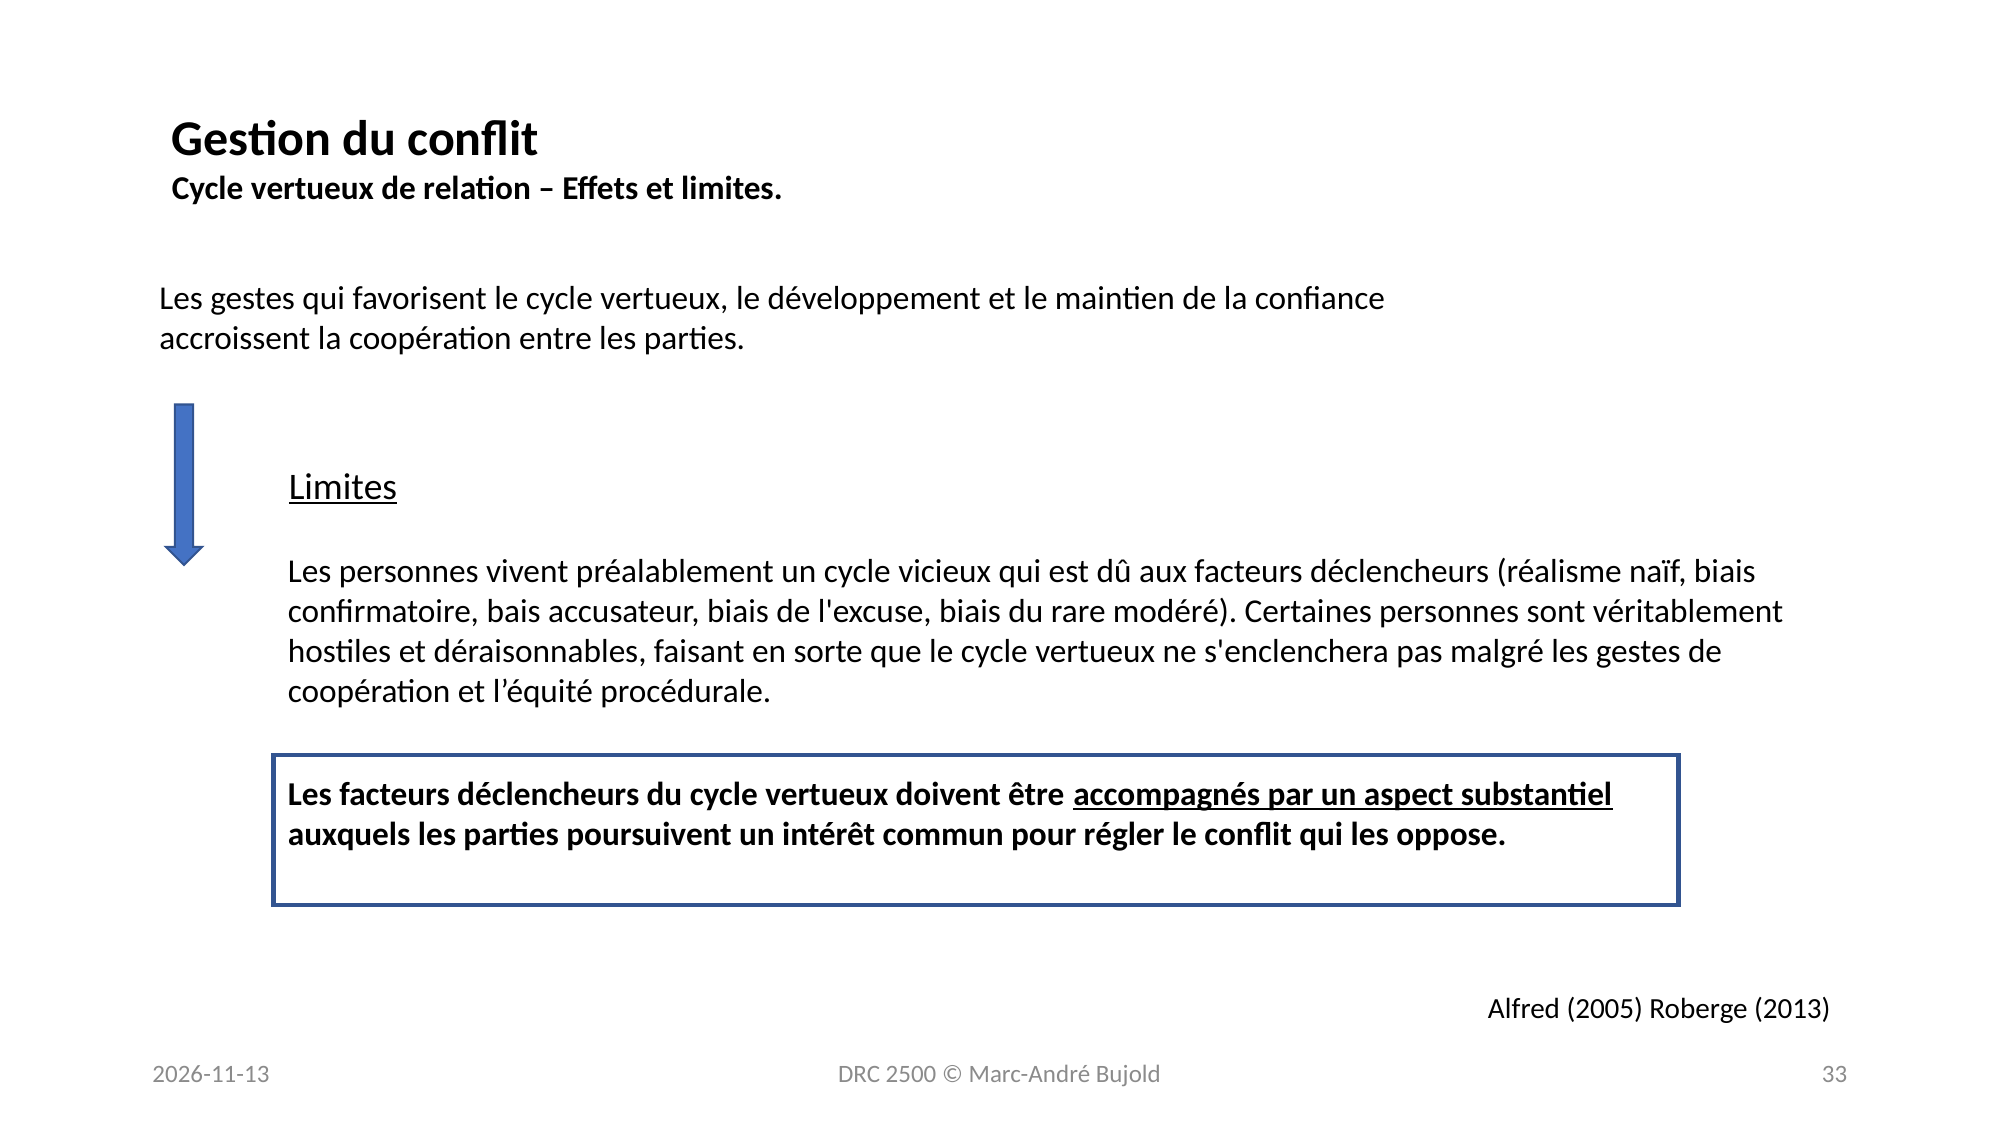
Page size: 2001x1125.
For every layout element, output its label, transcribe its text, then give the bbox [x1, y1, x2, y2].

slide_number 33 [1412, 1042, 1863, 1103]
text_box [272, 754, 1680, 906]
footer DRC 2500 © Marc-André Bujold [662, 1042, 1338, 1103]
text_box Alfred (2005) Roberge (2013) [1473, 981, 1846, 1032]
text_box [163, 403, 205, 567]
text_box Limites [274, 454, 413, 515]
text_box Les personnes vivent préalablement un cycle vicieux qui est dû aux facteurs déclencheurs (réalisme naïf, biais confirmatoire, bais accusateur, biais de l'excuse, biais du rare modéré). Certaines personnes sont véritablement hostiles et déraisonnables, faisant en sorte que le cycle vertueux ne s'enclenchera pas malgré les gestes de coopération et l’équité procédurale. [273, 541, 1874, 716]
text_box Les gestes qui favorisent le cycle vertueux, le développement et le maintien de la confiance accroissent la coopération entre les parties. [144, 268, 1405, 364]
text_box Gestion du conflit Cycle vertueux de relation – Effets et limites. [157, 98, 799, 214]
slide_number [137, 1042, 588, 1103]
